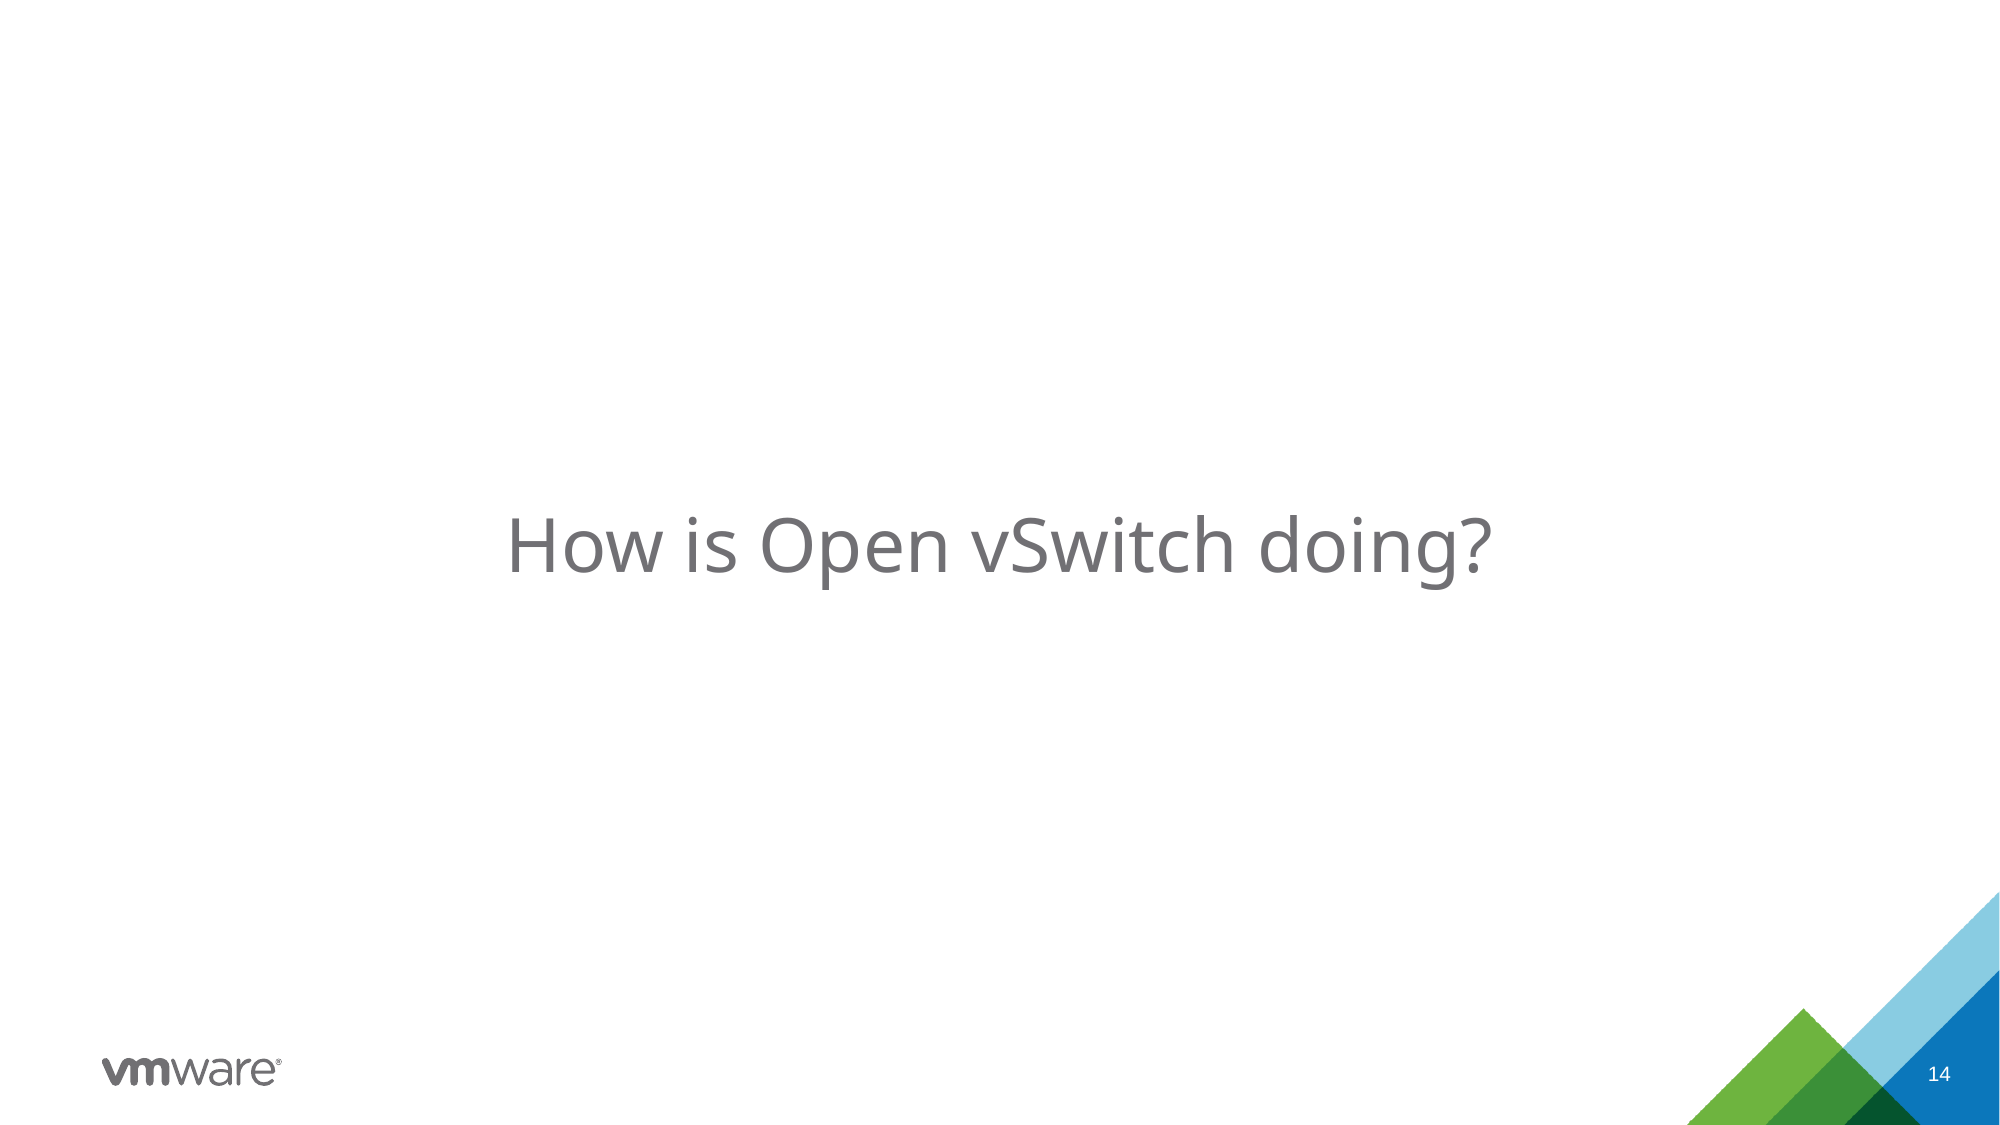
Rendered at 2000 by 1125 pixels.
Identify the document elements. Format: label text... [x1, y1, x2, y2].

list How is Open vSwitch doing? [99, 224, 1900, 988]
picture [1674, 887, 2000, 1125]
slide_number 14 [1902, 1060, 1977, 1085]
